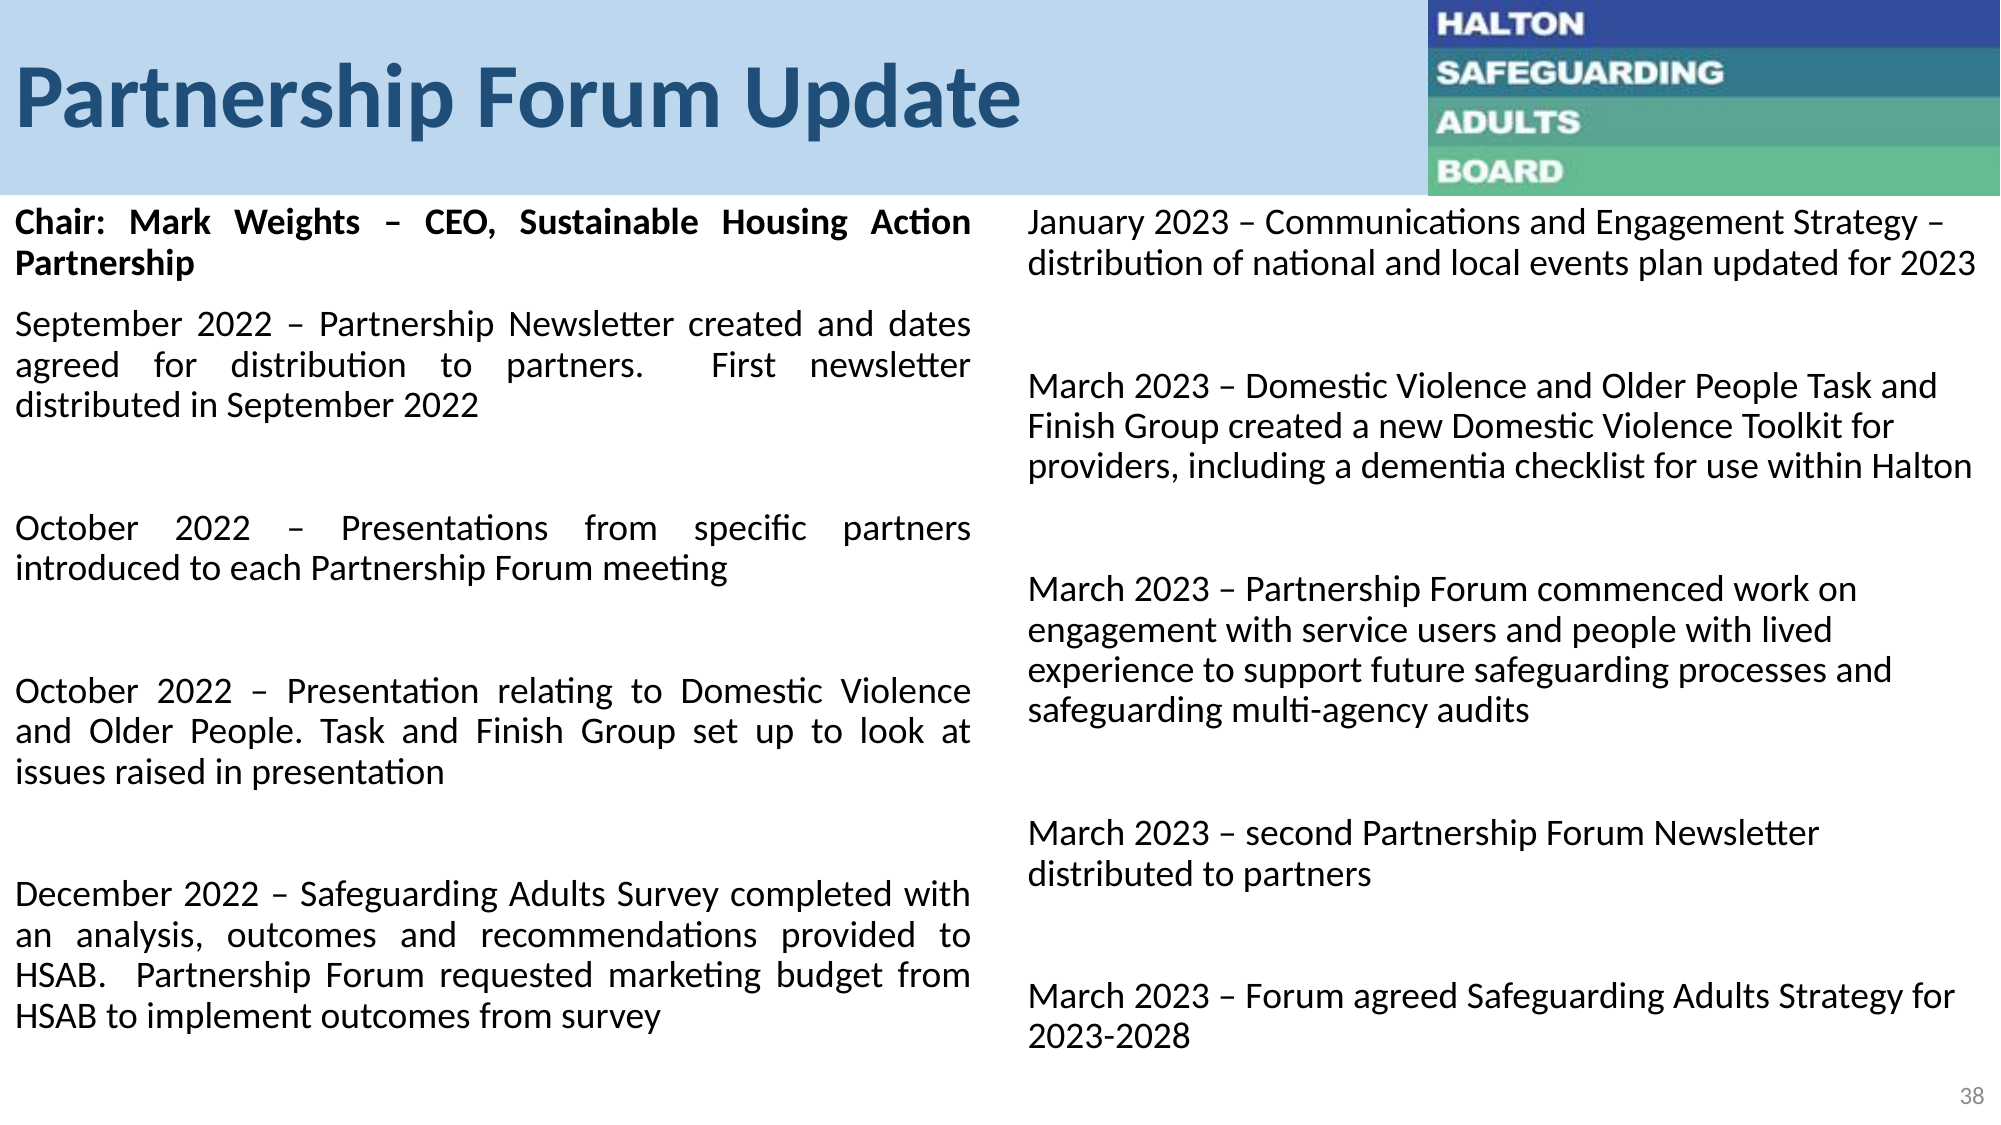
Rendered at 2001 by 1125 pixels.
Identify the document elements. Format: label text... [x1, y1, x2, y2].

list January 2023 – Communications and Engagement Strategy – distribution of national and local events plan updated for 2023 March 2023 – Domestic Violence and Older People Task and Finish Group created a new Domestic Violence Toolkit for providers, including a dementia checklist for use within Halton March 2023 – Partnership Forum commenced work on engagement with service users and people with lived experience to support future safeguarding processes and safeguarding multi-agency audits March 2023 – second Partnership Forum Newsletter distributed to partners March 2023 – Forum agreed Safeguarding Adults Strategy for 2023-2028 [1012, 195, 2000, 1125]
picture [1428, 0, 2000, 196]
list Chair: Mark Weights – CEO, Sustainable Housing Action Partnership September 2022 – Partnership Newsletter created and dates agreed for distribution to partners. First newsletter distributed in September 2022 October 2022 – Presentations from specific partners introduced to each Partnership Forum meeting October 2022 – Presentation relating to Domestic Violence and Older People. Task and Finish Group set up to look at issues raised in presentation December 2022 – Safeguarding Adults Survey completed with an analysis, outcomes and recommendations provided to HSAB. Partnership Forum requested marketing budget from HSAB to implement outcomes from survey [0, 195, 988, 1125]
title Partnership Forum Update [0, 0, 1428, 196]
